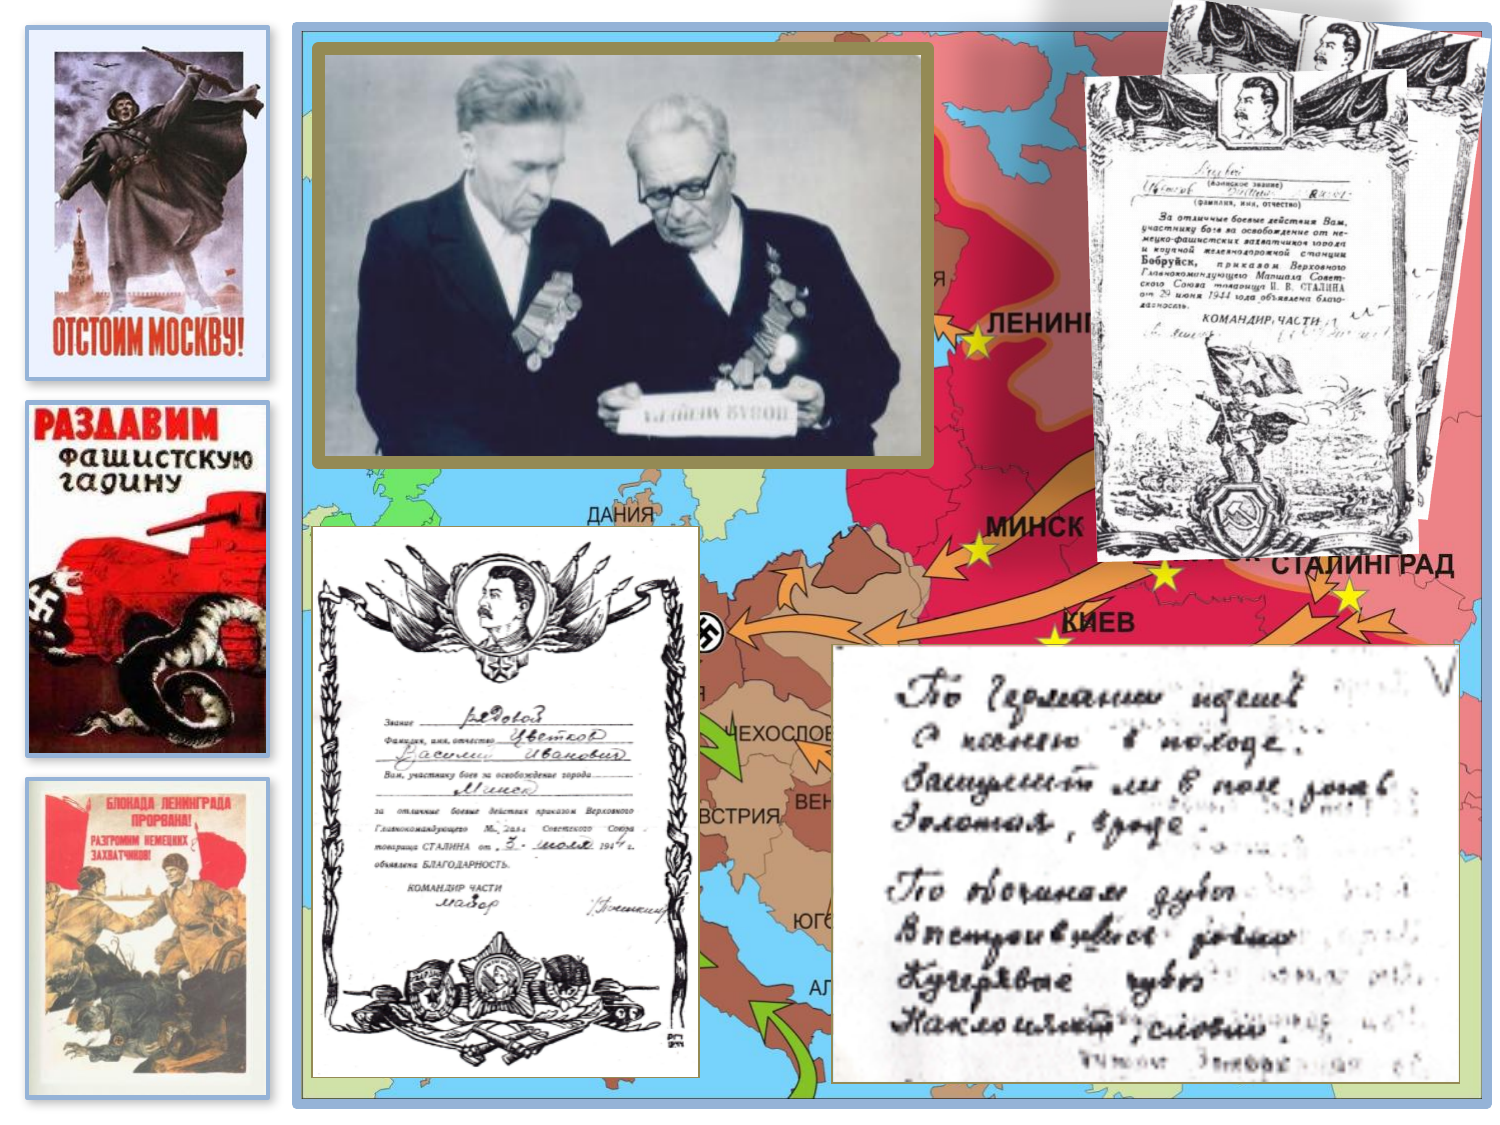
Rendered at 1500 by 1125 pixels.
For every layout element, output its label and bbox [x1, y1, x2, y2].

text_box [1092, 0, 1461, 560]
picture [300, 30, 1490, 1125]
text_box [29, 29, 266, 1096]
